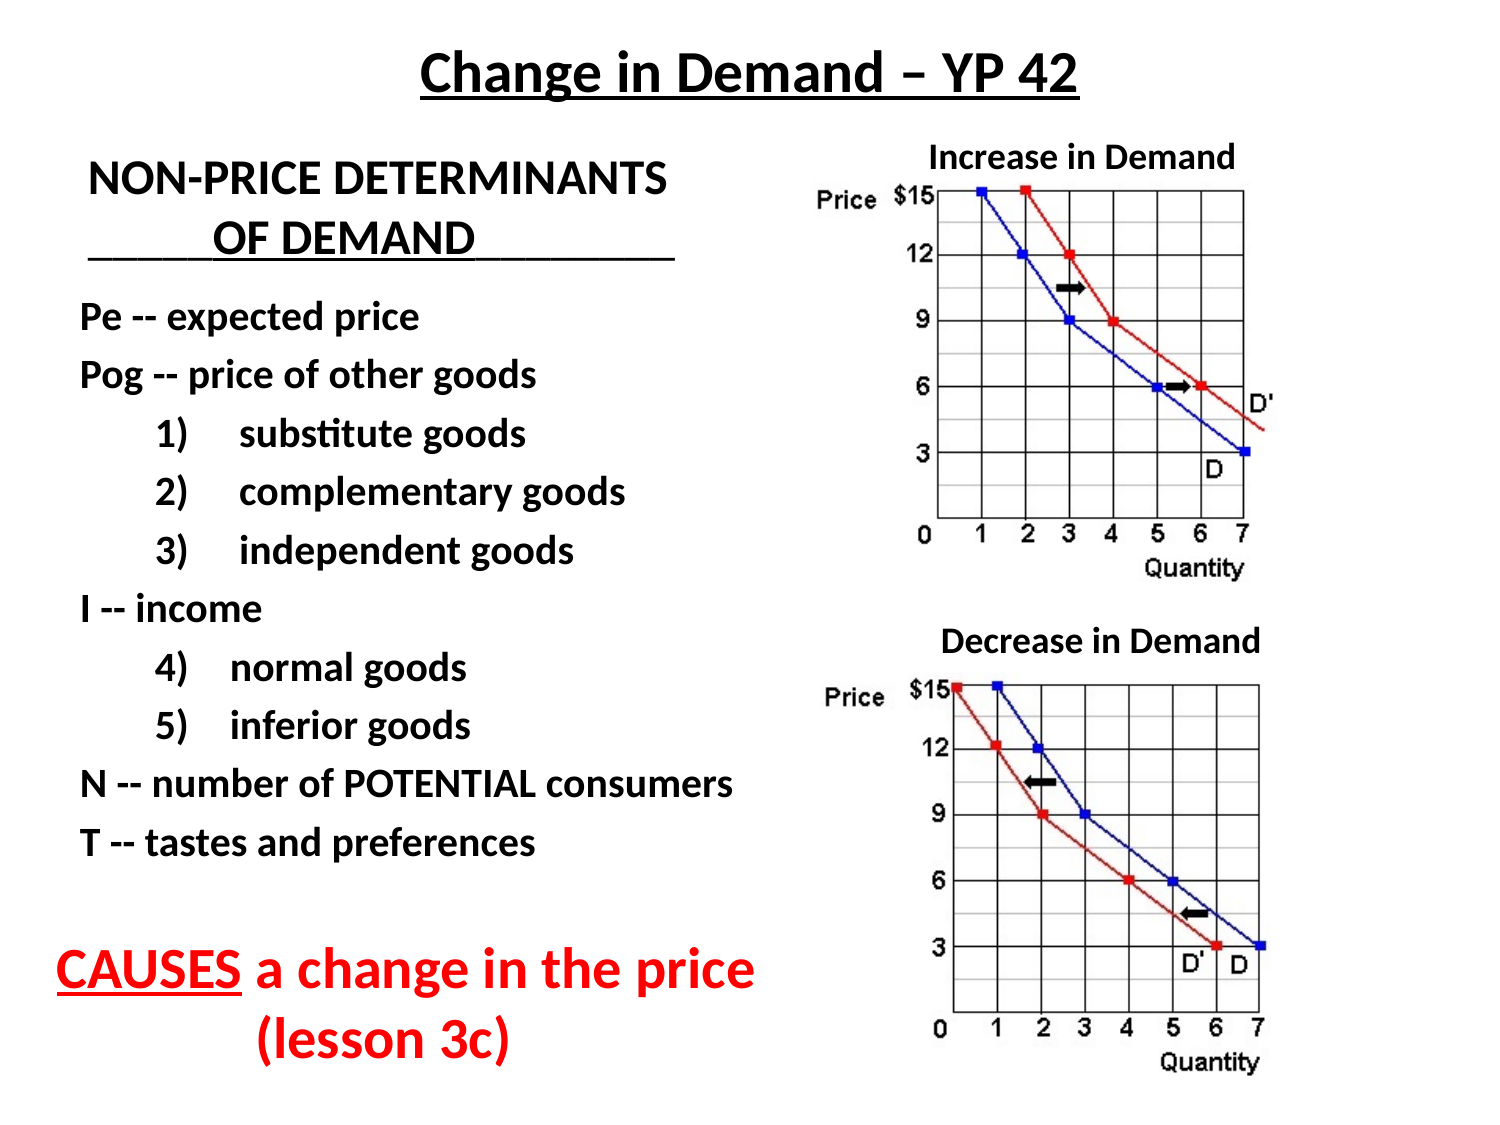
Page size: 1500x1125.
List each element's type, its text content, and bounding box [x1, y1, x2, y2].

text_box Increase in Demand [913, 124, 1252, 179]
text_box Decrease in Demand [926, 608, 1277, 668]
title Change in Demand – YP 42 [75, 24, 1425, 113]
picture [820, 672, 1271, 1080]
text_box NON-PRICE DETERMINANTS _____OF DEMAND________ [73, 137, 695, 273]
text_box CAUSES a change in the price (lesson 3c) [42, 922, 771, 1078]
picture [812, 181, 1279, 588]
list Pe -- expected price Pog -- price of other goods substitute goods complementary goods independent goods I -- income normal goods inferior goods N -- number of POTENTIAL consumers T -- tastes and preferences [64, 281, 832, 894]
